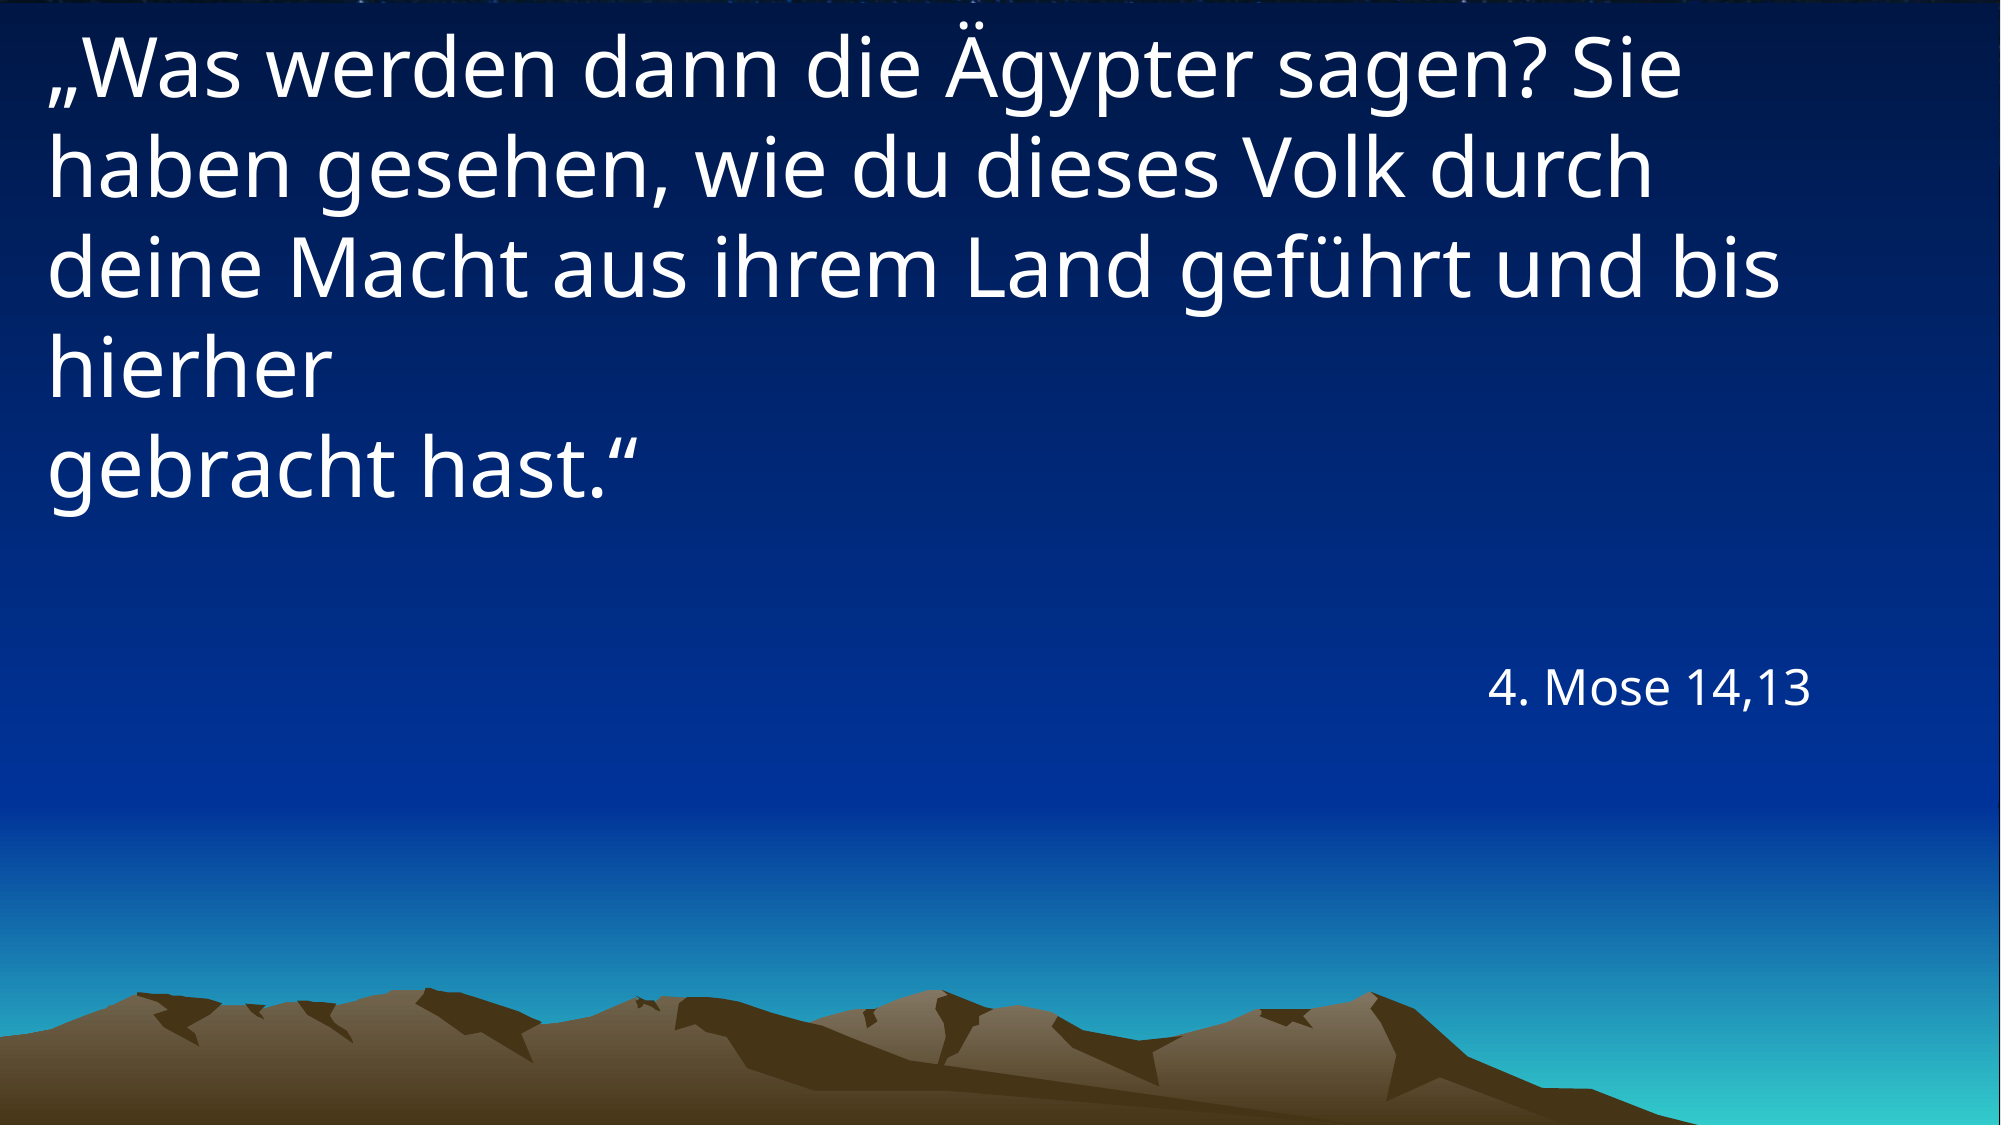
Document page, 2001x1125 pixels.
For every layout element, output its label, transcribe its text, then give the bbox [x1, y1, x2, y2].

picture [0, 0, 2001, 1125]
title „Was werden dann die Ägypter sagen? Sie haben gesehen, wie du dieses Volk durch deine Macht aus ihrem Land geführt und bis hierher gebracht hast.“ [31, 6, 1816, 522]
text_box 4. Mose 14,13 [1189, 647, 1827, 723]
